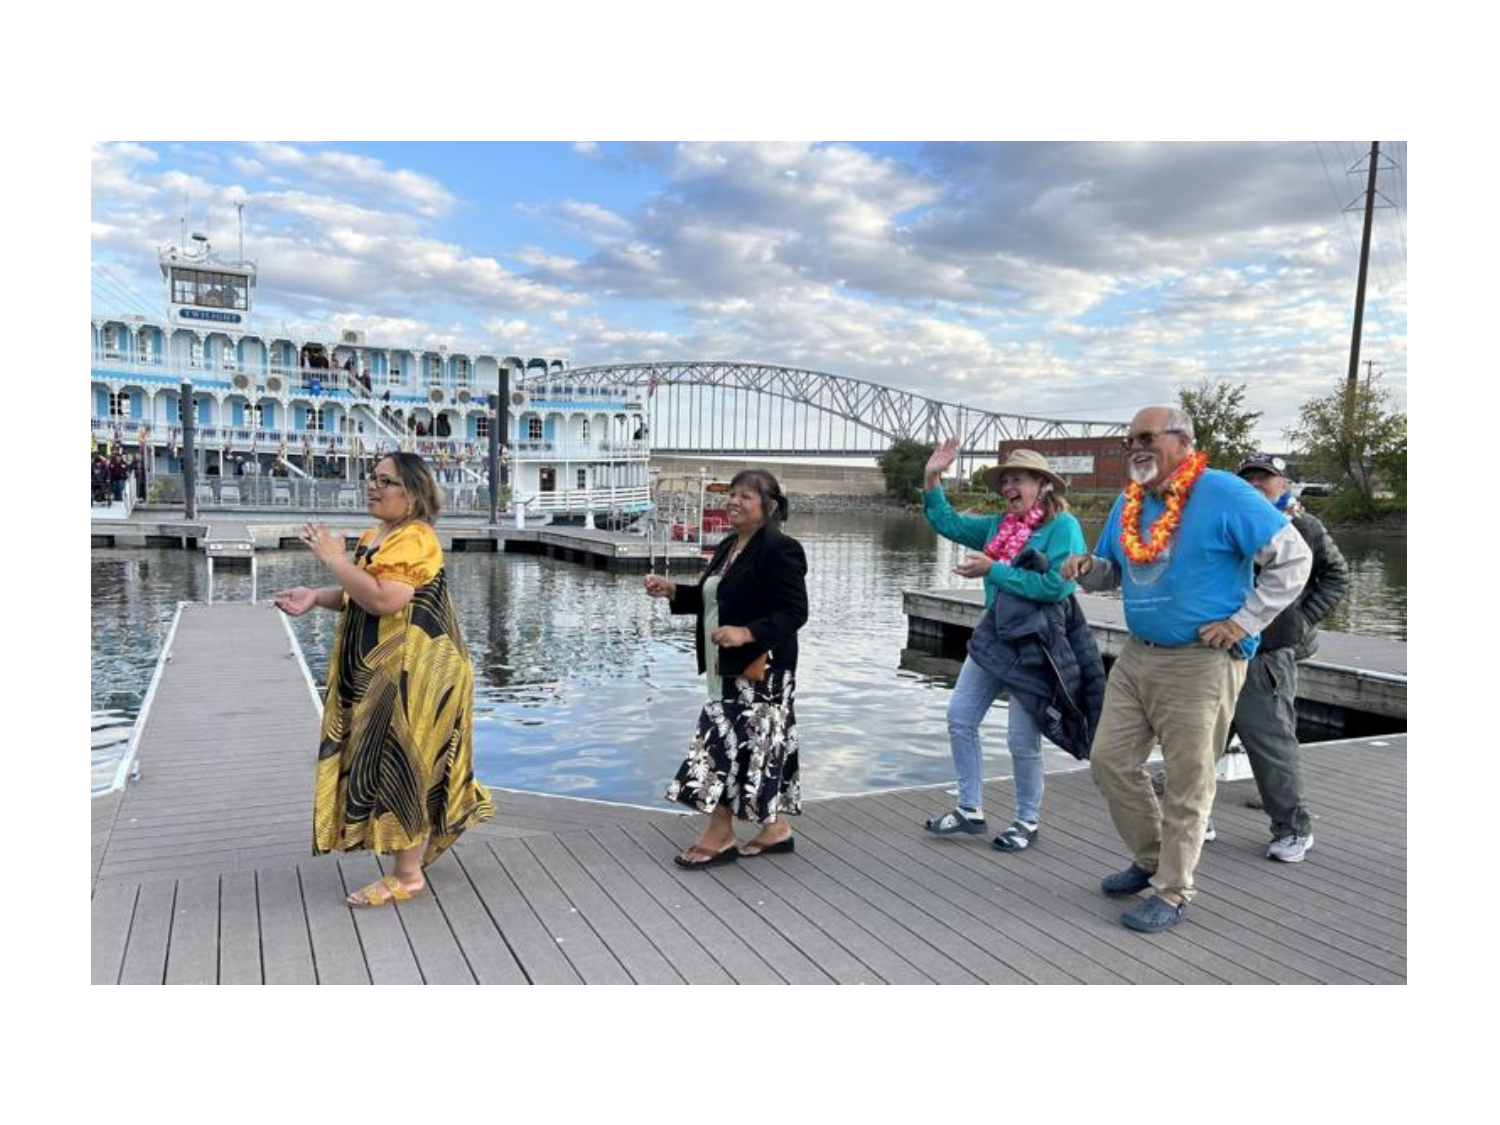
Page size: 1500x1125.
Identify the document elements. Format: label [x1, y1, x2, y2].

picture [91, 141, 1407, 985]
